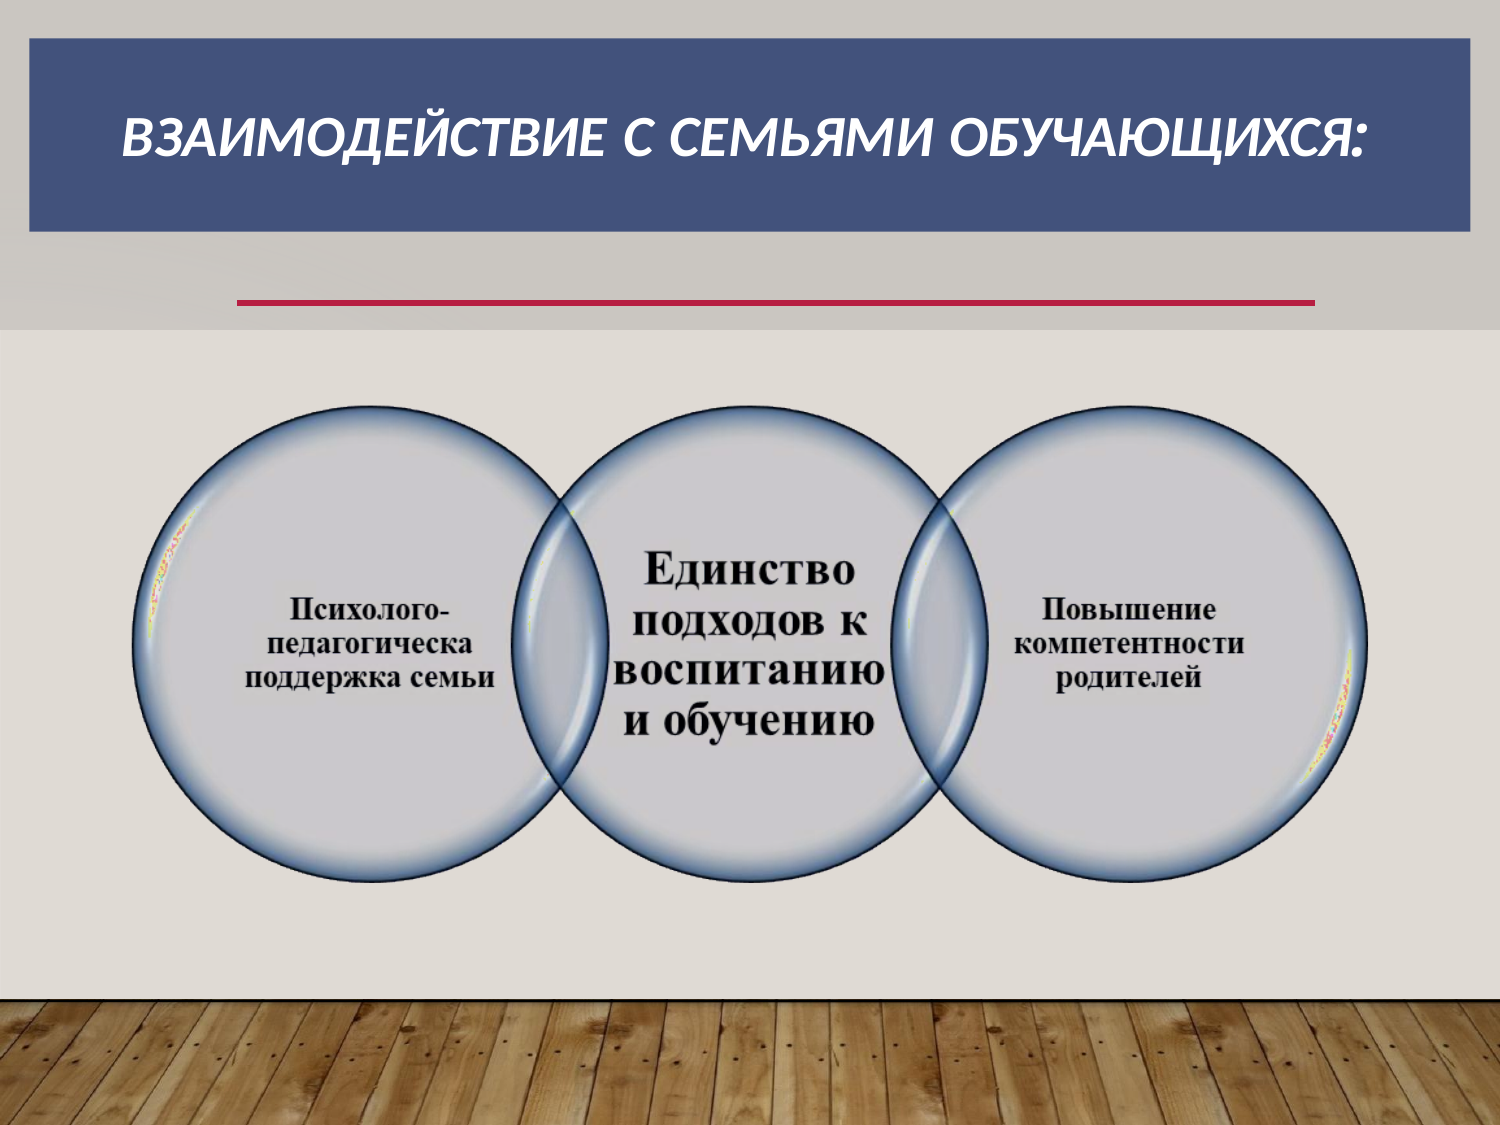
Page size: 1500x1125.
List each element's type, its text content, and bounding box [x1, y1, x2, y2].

picture [0, 0, 1500, 1000]
title ВЗАИМОДЕЙСТВИЕ С СЕМЬЯМИ ОБУЧАЮЩИХСЯ: [119, 96, 1381, 287]
text_box [29, 38, 1471, 232]
picture [0, 1002, 1500, 1125]
